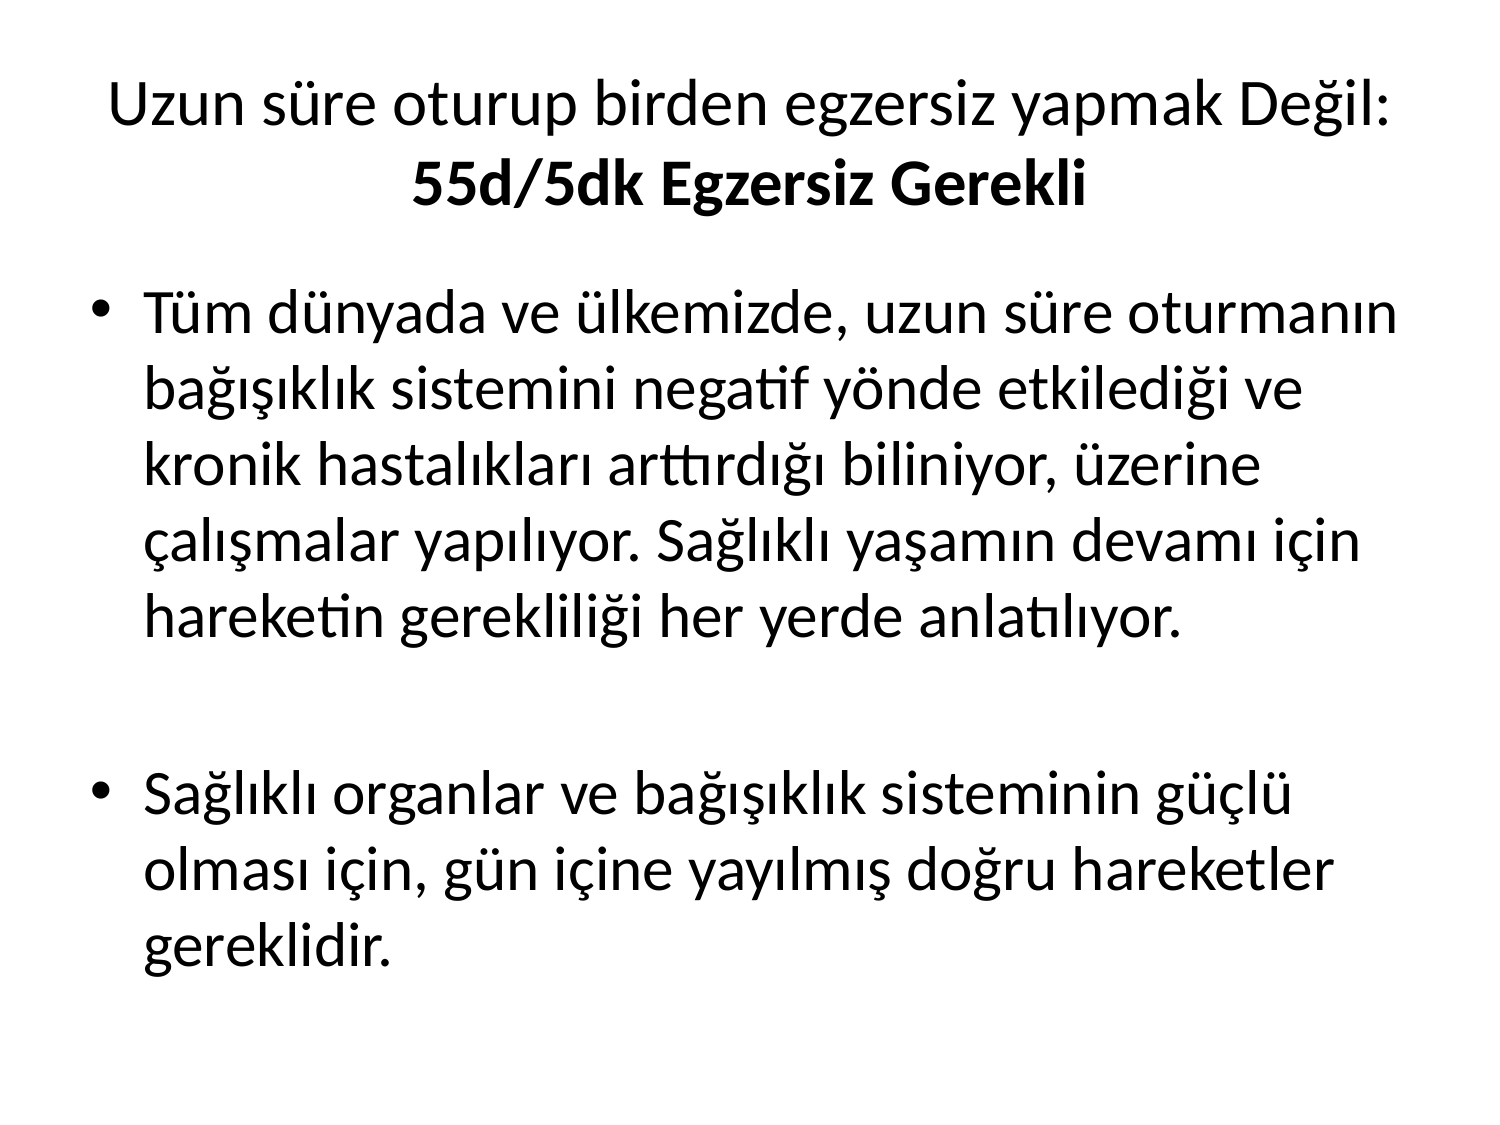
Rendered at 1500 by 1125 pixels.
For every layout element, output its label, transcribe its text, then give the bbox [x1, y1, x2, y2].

text_box Tüm dünyada ve ülkemizde, uzun süre oturmanın bağışıklık sistemini negatif yönde etkilediği ve kronik hastalıkları arttırdığı biliniyor, üzerine çalışmalar yapılıyor. Sağlıklı yaşamın devamı için hareketin gerekliliği her yerde anlatılıyor. Sağlıklı organlar ve bağışıklık sisteminin güçlü olması için, gün içine yayılmış doğru hareketler gereklidir. [75, 262, 1425, 1005]
text_box Uzun süre oturup birden egzersiz yapmak Değil: 55d/5dk Egzersiz Gerekli [75, 45, 1425, 233]
